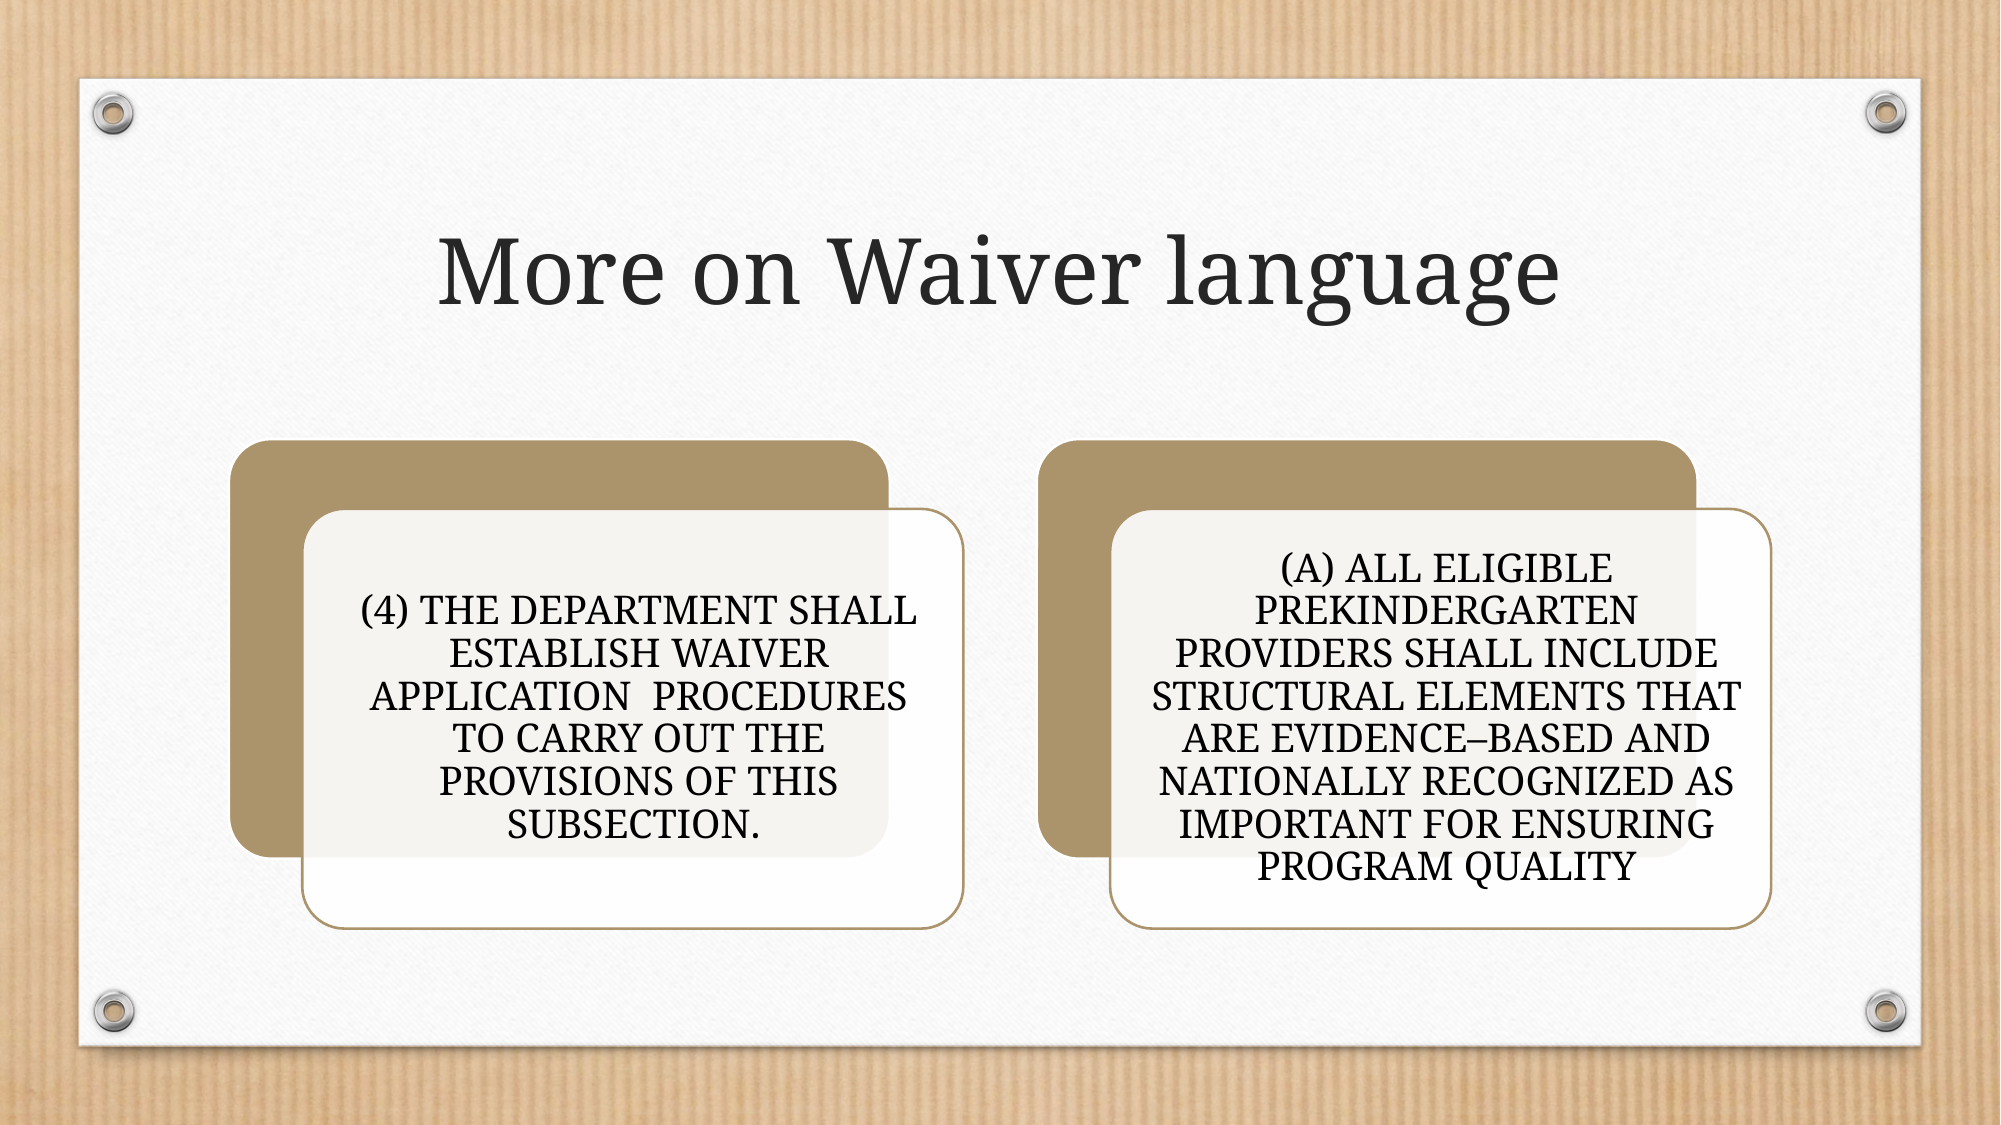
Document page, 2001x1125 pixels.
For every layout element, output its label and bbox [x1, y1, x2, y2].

picture [0, 0, 2001, 1125]
list [212, 438, 1788, 929]
